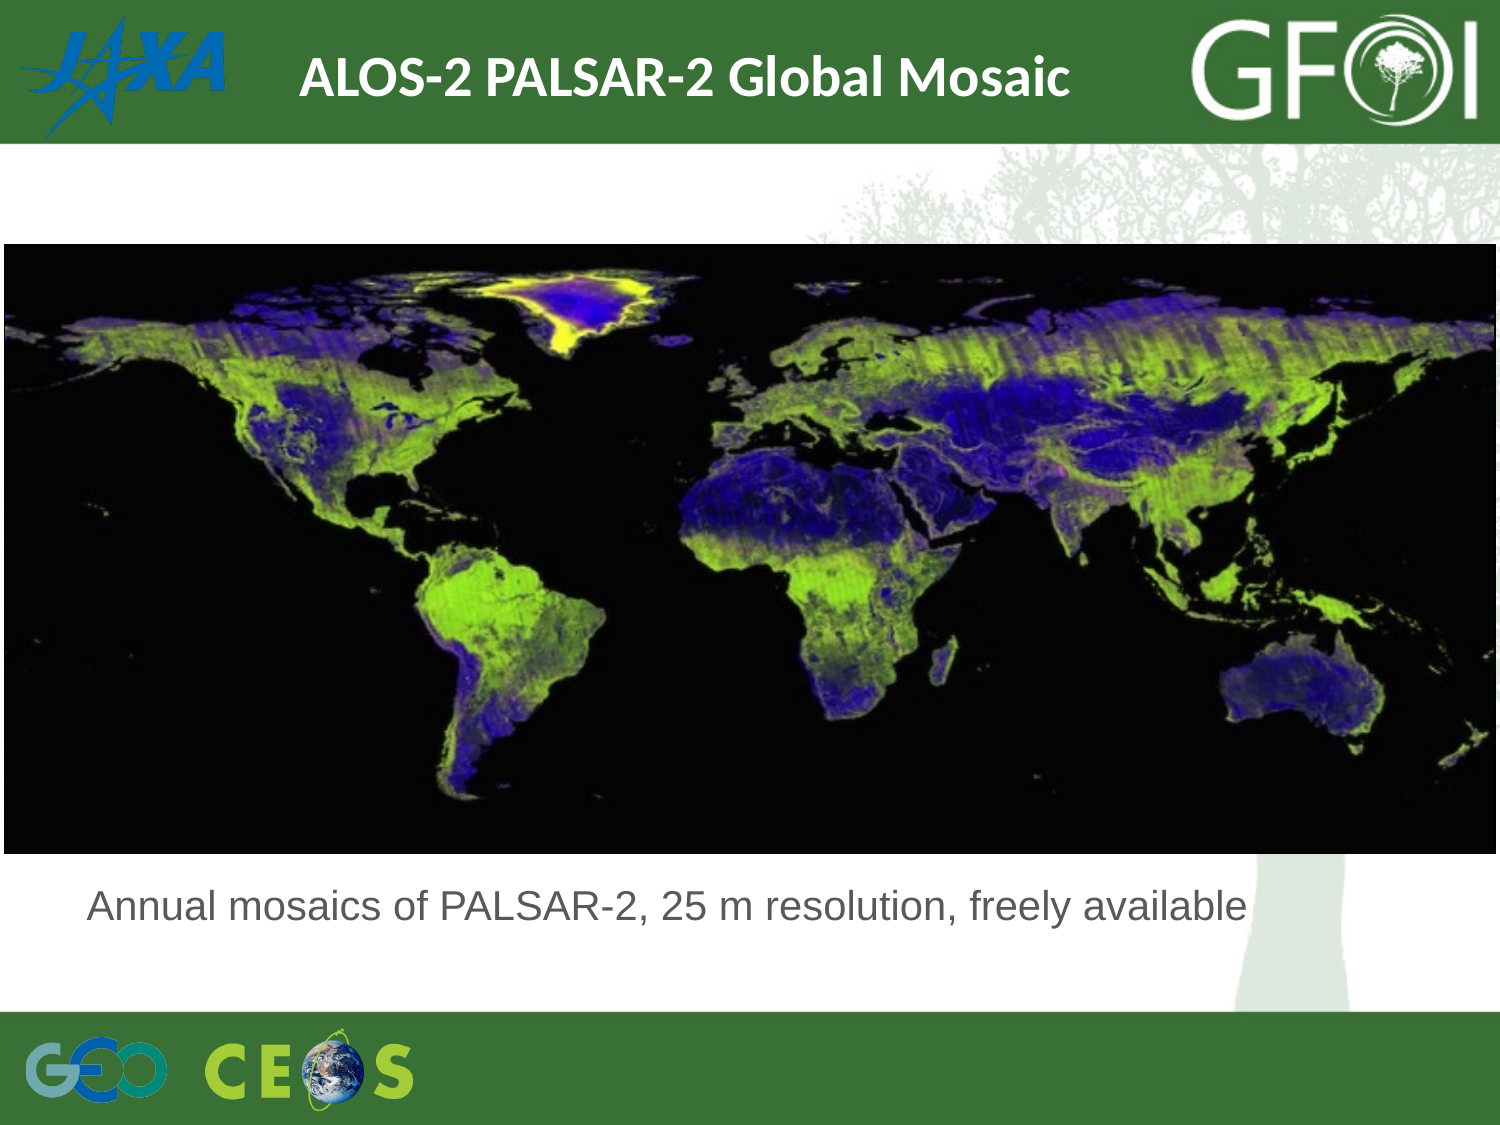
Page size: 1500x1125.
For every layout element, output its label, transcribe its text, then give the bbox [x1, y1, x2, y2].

text_box Annual mosaics of PALSAR-2, 25 m resolution, freely available [71, 871, 1264, 937]
title ALOS-2 PALSAR-2 Global Mosaic [294, 37, 1181, 108]
picture [0, 0, 1500, 1125]
